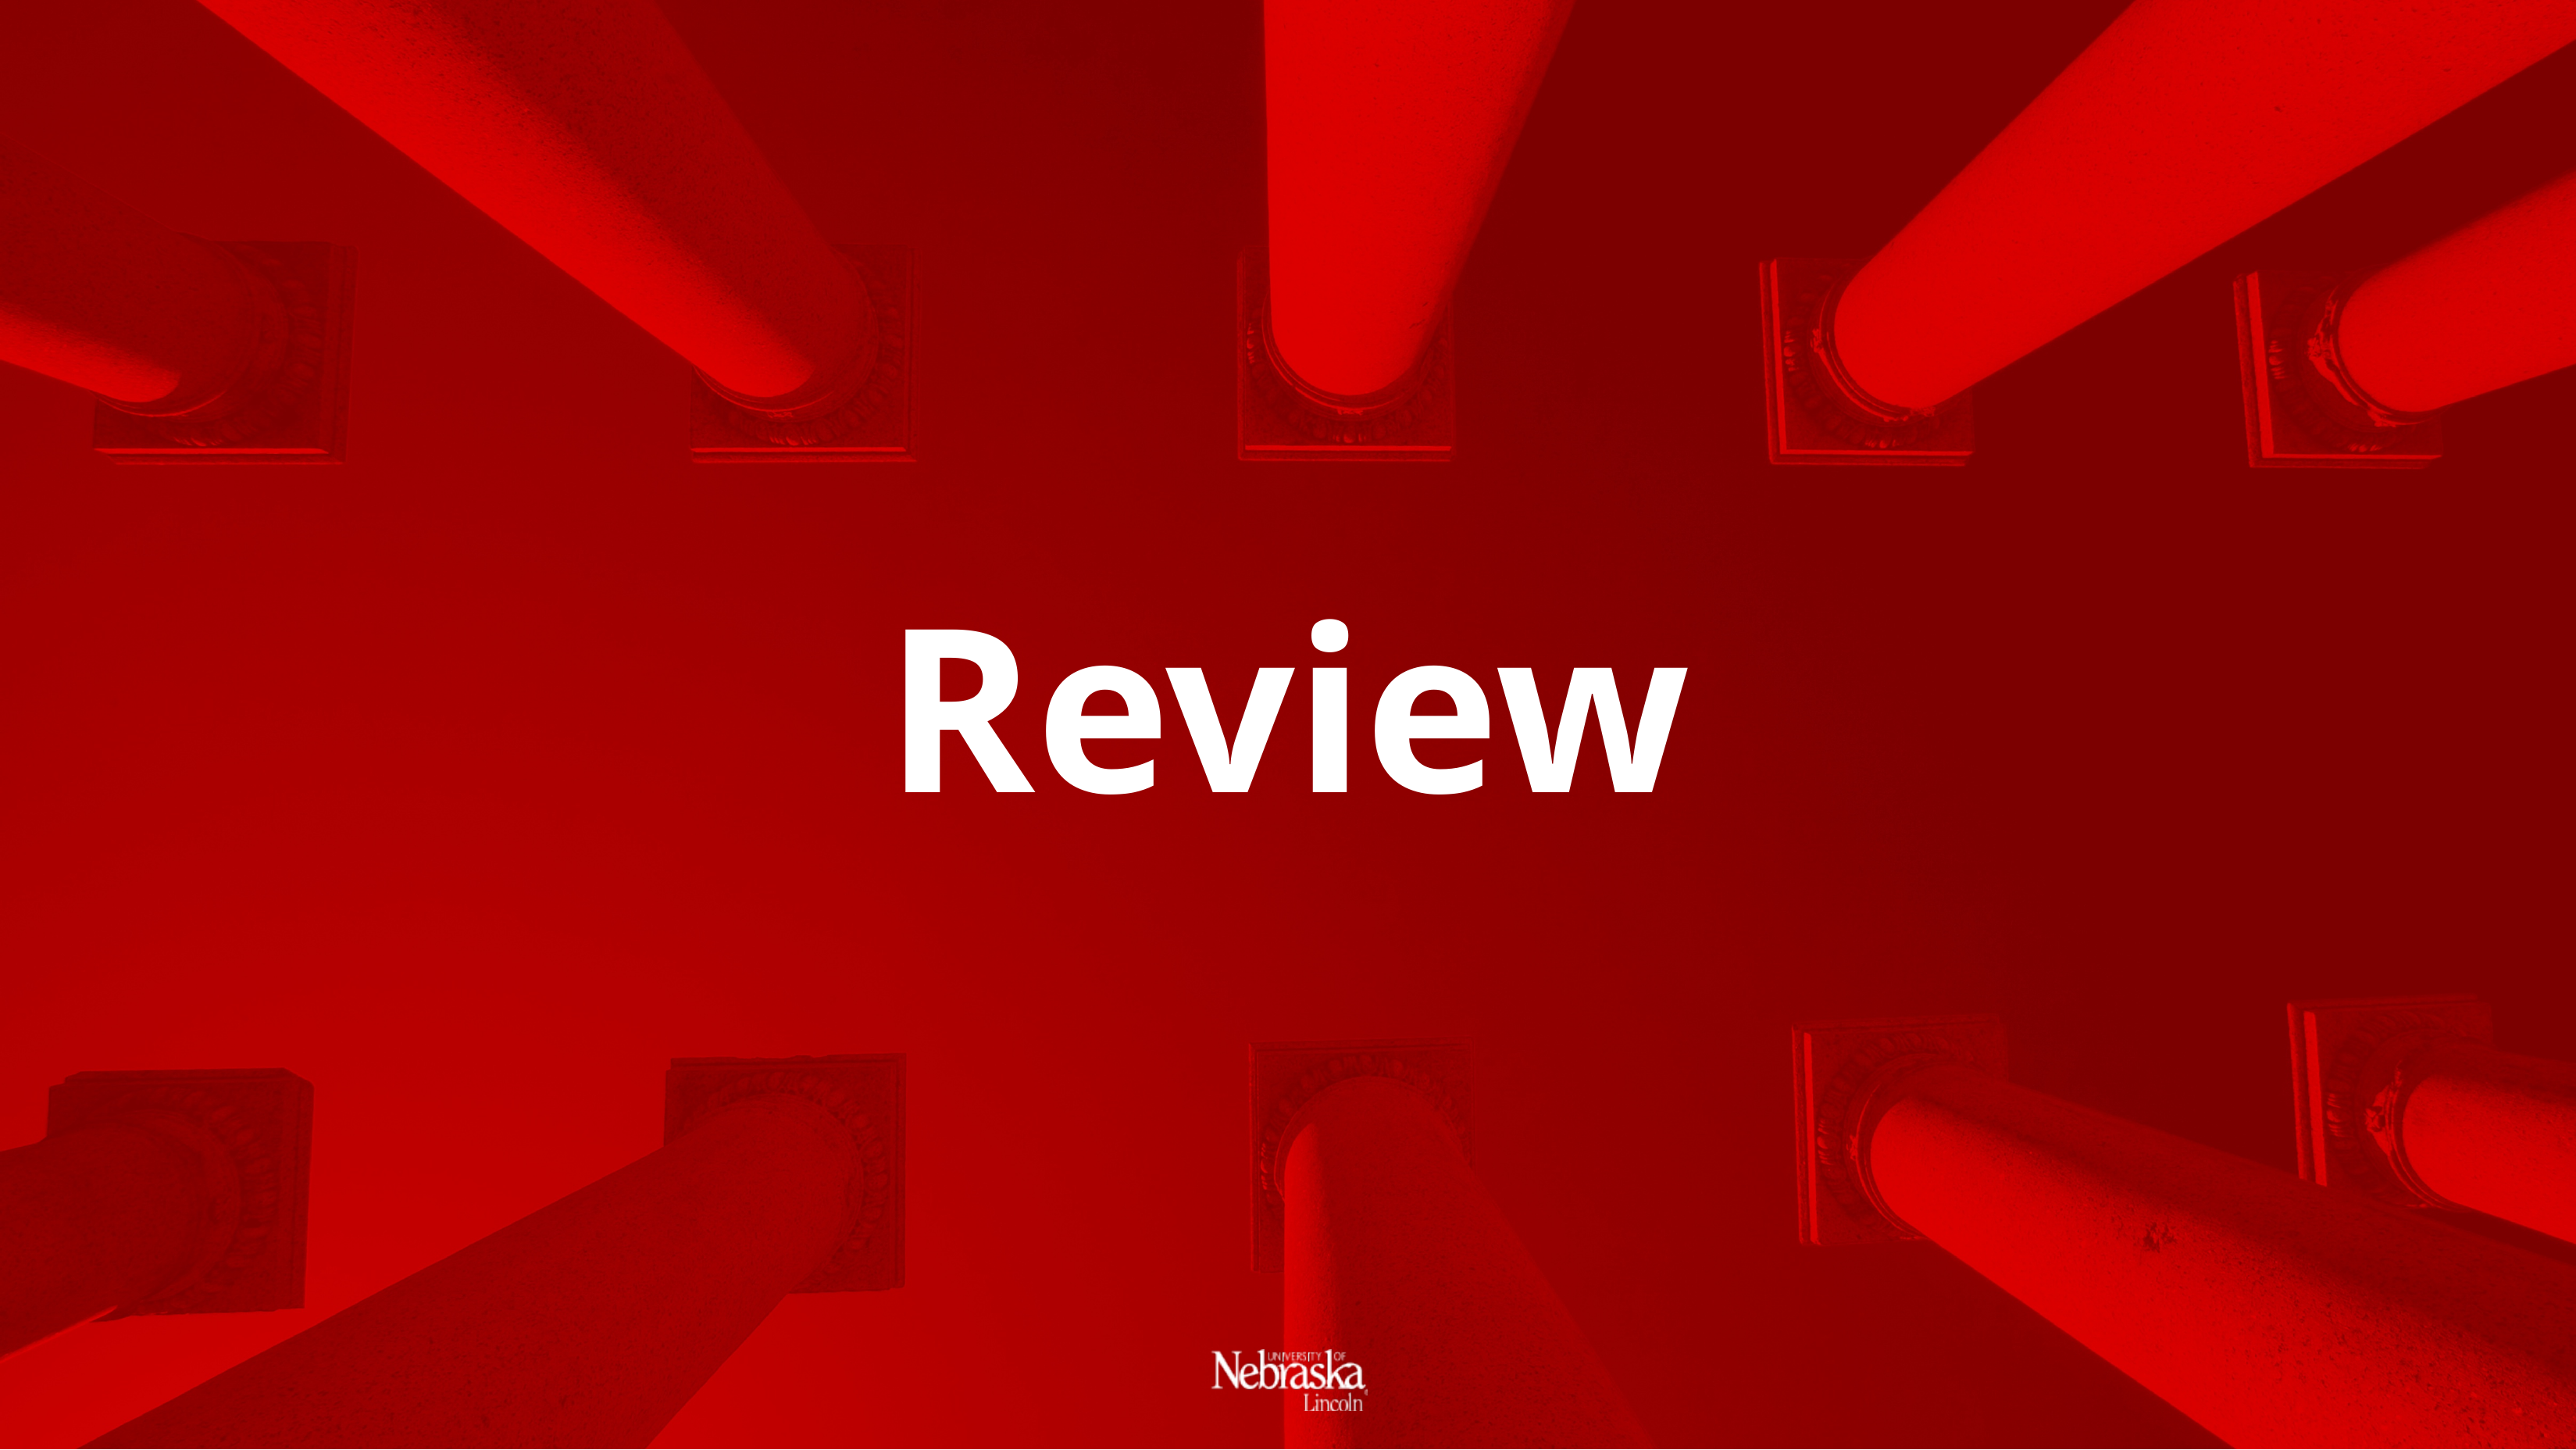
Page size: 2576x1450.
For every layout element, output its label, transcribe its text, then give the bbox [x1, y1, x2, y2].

title Review [487, 462, 2089, 987]
picture [0, 0, 2576, 1449]
